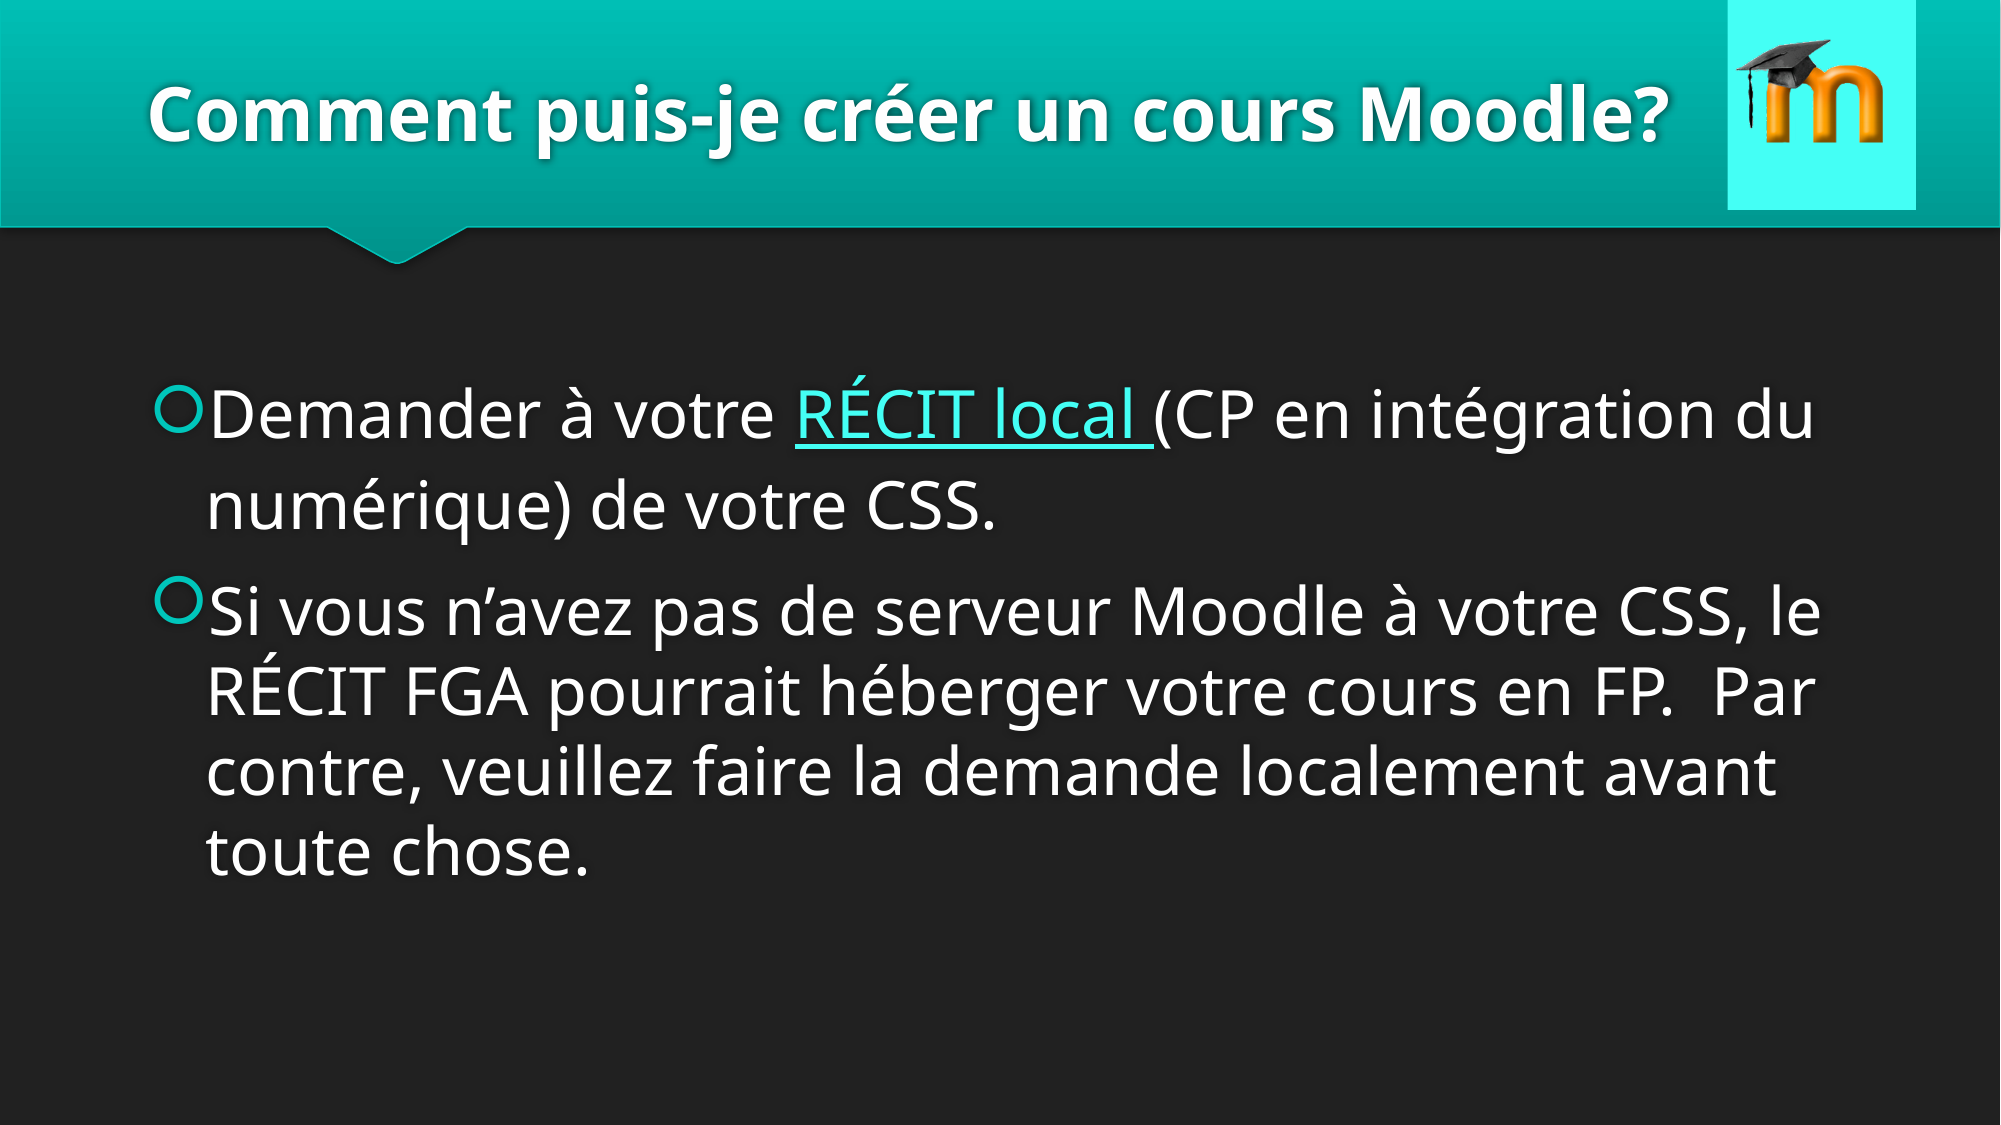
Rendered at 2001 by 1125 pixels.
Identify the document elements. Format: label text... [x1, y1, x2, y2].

list Demander à votre RÉCIT local (CP en intégration du numérique) de votre CSS. Si vous n’avez pas de serveur Moodle à votre CSS, le RÉCIT FGA pourrait héberger votre cours en FP. Par contre, veuillez faire la demande localement avant toute chose. [134, 364, 1866, 962]
title Comment puis-je créer un cours Moodle? [131, 15, 1866, 164]
picture [1720, 31, 1913, 177]
